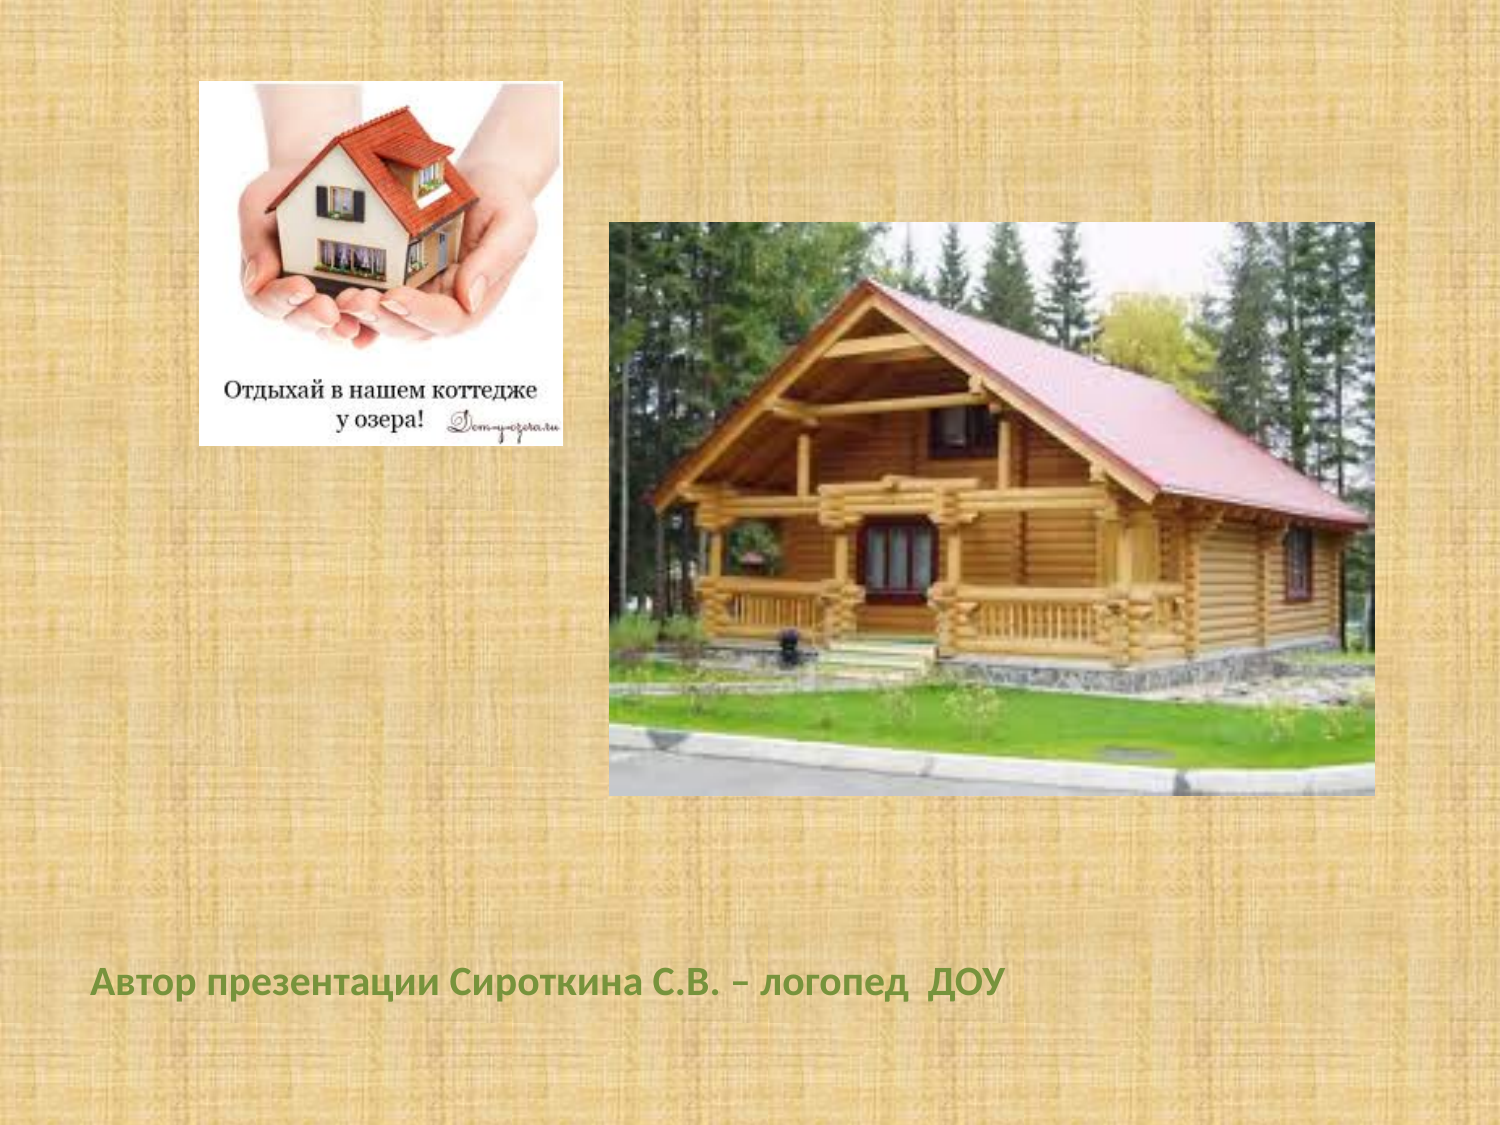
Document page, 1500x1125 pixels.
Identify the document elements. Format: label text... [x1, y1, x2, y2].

title Автор презентации Сироткина С.В. – логопед ДОУ [75, 890, 1425, 1067]
picture [0, 0, 1500, 1125]
